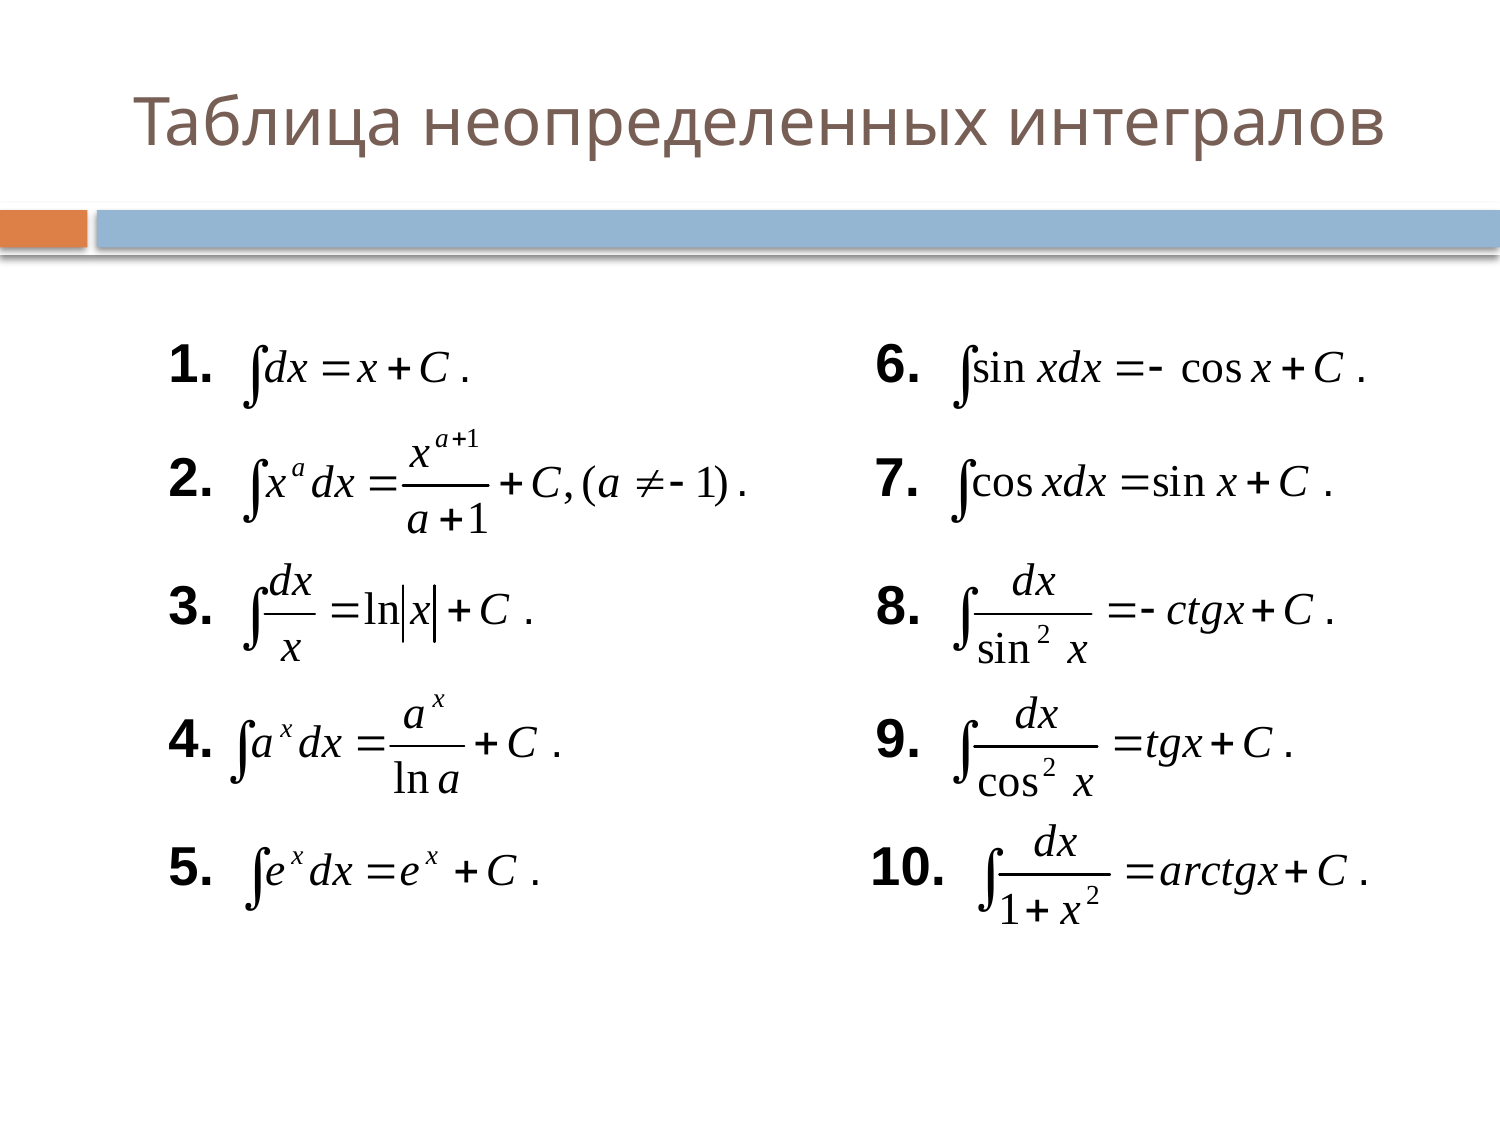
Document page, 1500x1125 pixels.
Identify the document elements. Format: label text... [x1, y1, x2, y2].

title Таблица неопределенных интегралов [100, 37, 1438, 200]
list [168, 326, 1371, 936]
